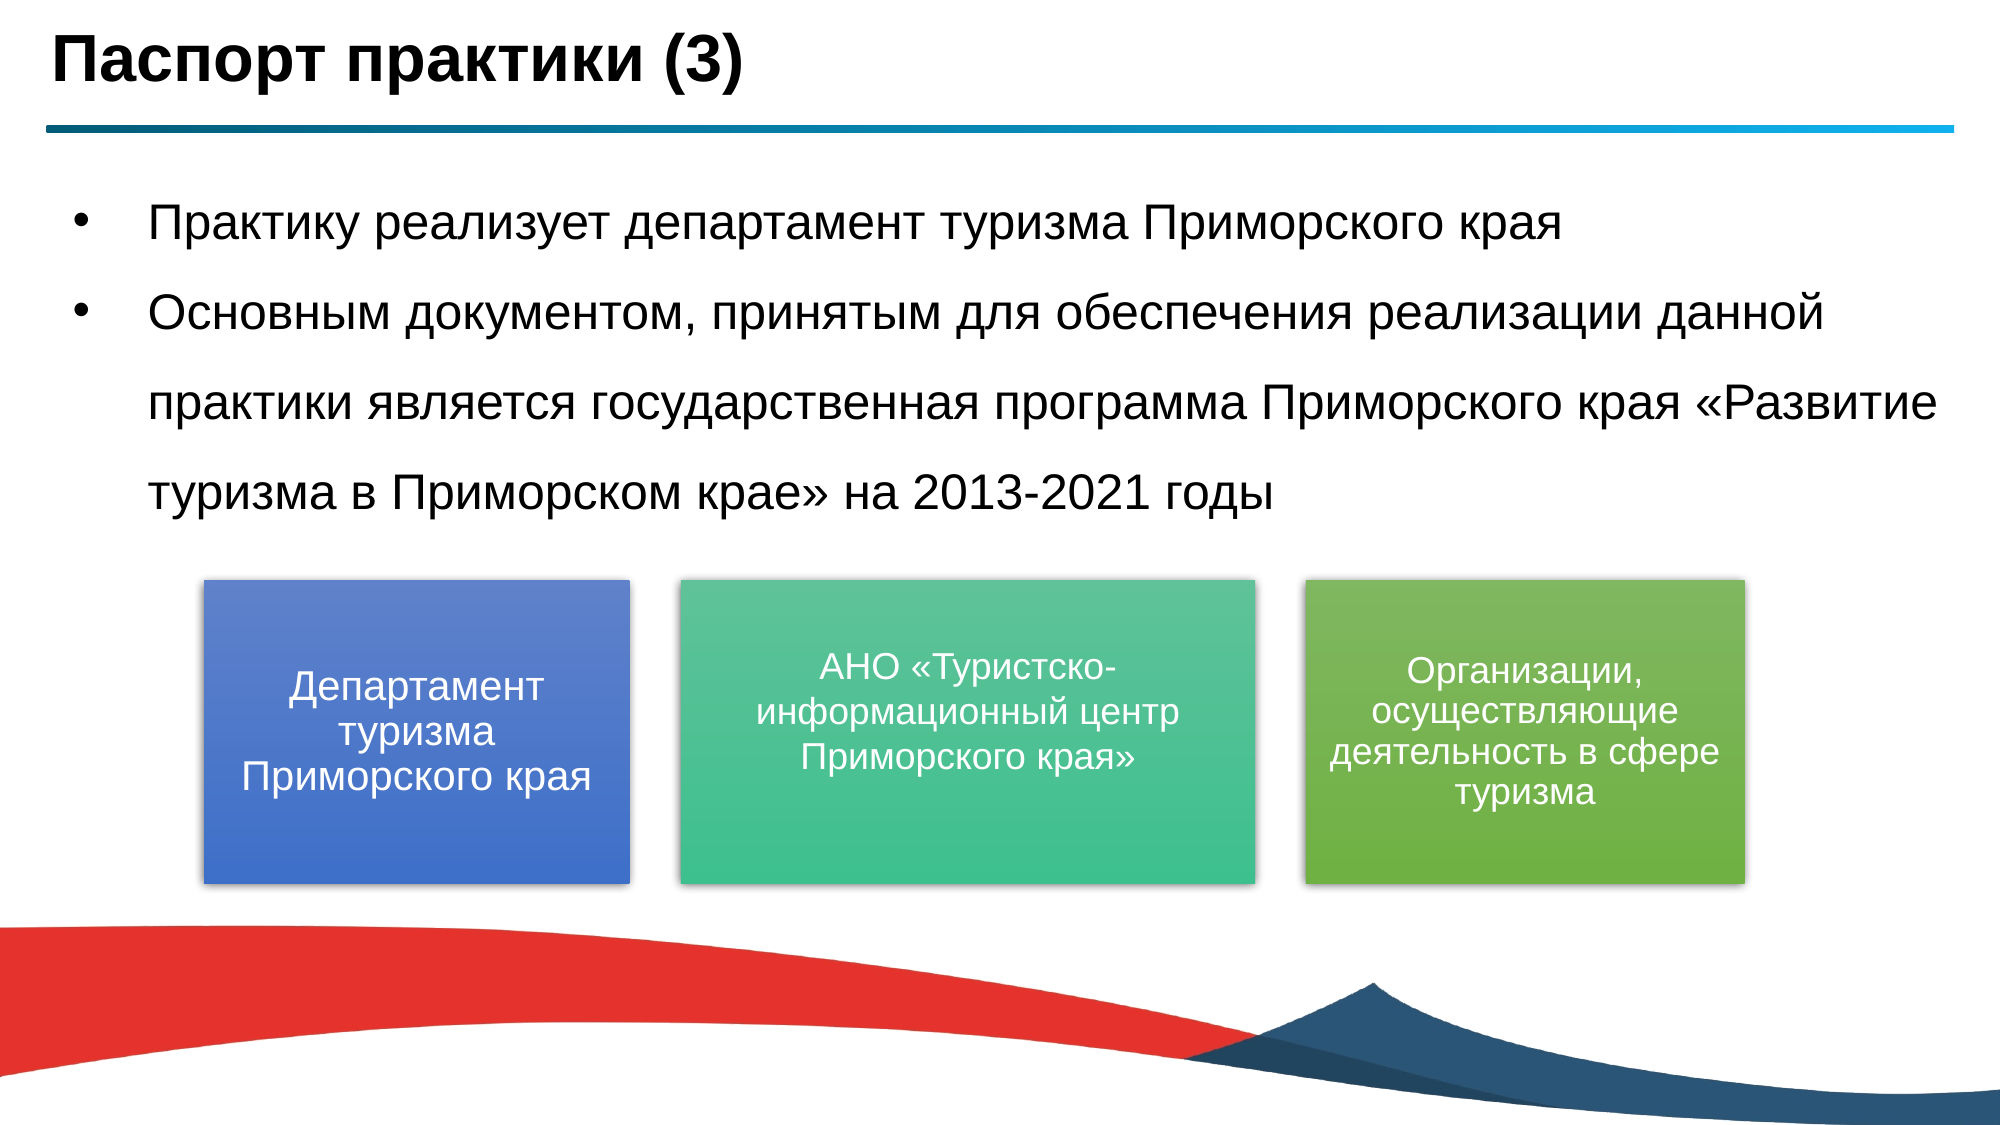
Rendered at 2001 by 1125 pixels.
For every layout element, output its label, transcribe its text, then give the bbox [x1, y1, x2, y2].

picture [0, 923, 2000, 1125]
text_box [57, 579, 1892, 884]
text_box Паспорт практики (3) [36, 7, 761, 103]
text_box Практику реализует департамент туризма Приморского края Основным документом, принятым для обеспечения реализации данной практики является государственная программа Приморского края «Развитие туризма в Приморском крае» на 2013-2021 годы [57, 152, 2000, 527]
text_box [46, 124, 1955, 133]
